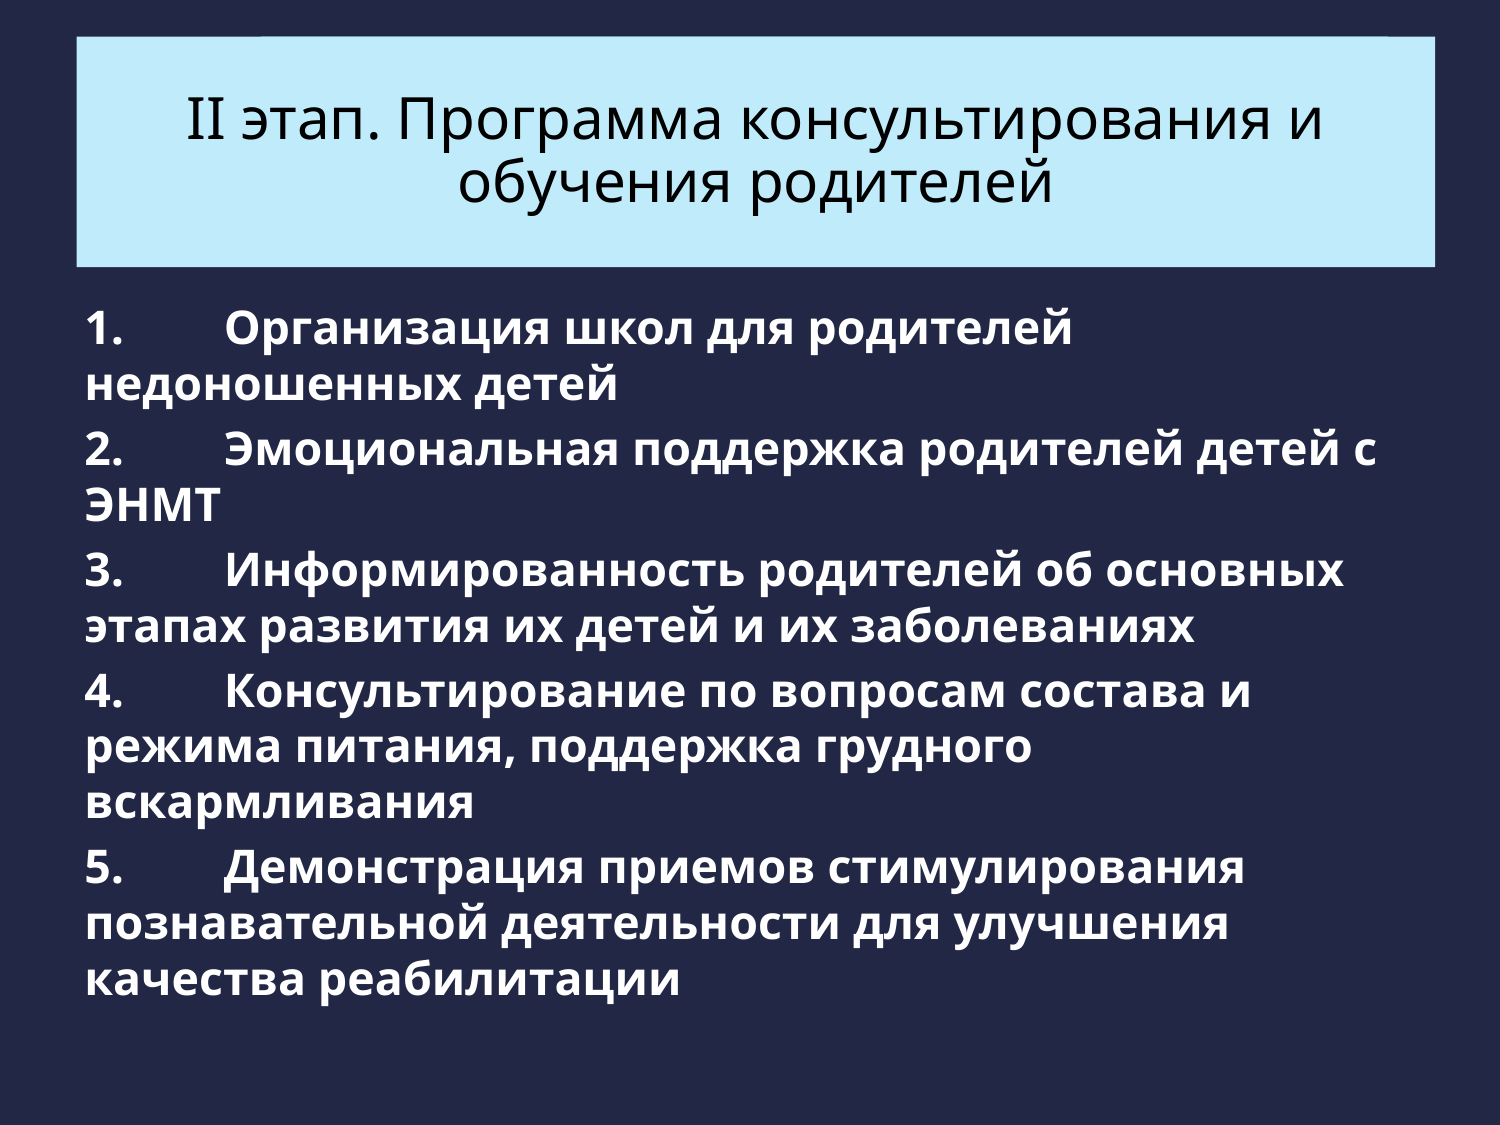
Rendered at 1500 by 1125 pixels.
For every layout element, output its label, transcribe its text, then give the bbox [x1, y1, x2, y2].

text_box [76, 36, 1436, 268]
list 1. Организация школ для родителей недоношенных детей 2. Эмоциональная поддержка родителей детей с ЭНМТ 3. Информированность родителей об основных этапах развития их детей и их заболеваниях 4. Консультирование по вопросам состава и режима питания, поддержка грудного вскармливания 5. Демонстрация приемов стимулирования познавательной деятельности для улучшения качества реабилитации [76, 290, 1414, 1027]
